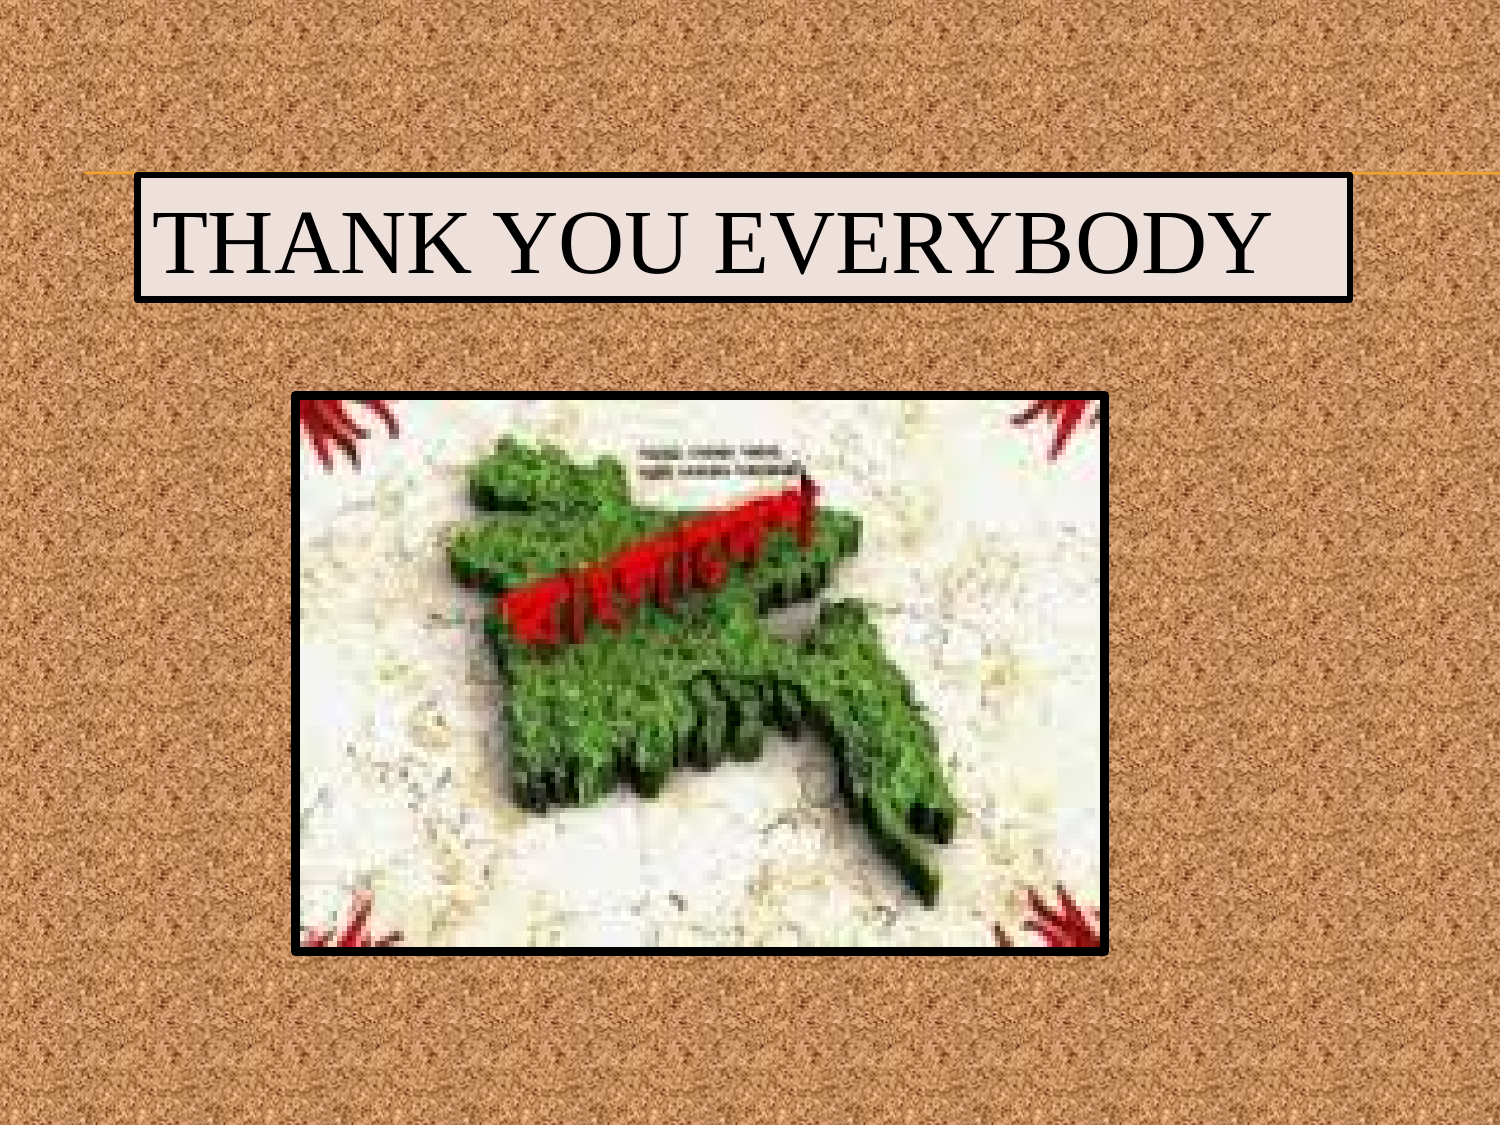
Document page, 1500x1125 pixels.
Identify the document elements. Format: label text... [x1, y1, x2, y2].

picture [0, 0, 1500, 1125]
text_box THANK YOU EVERYBODY [137, 174, 1350, 300]
